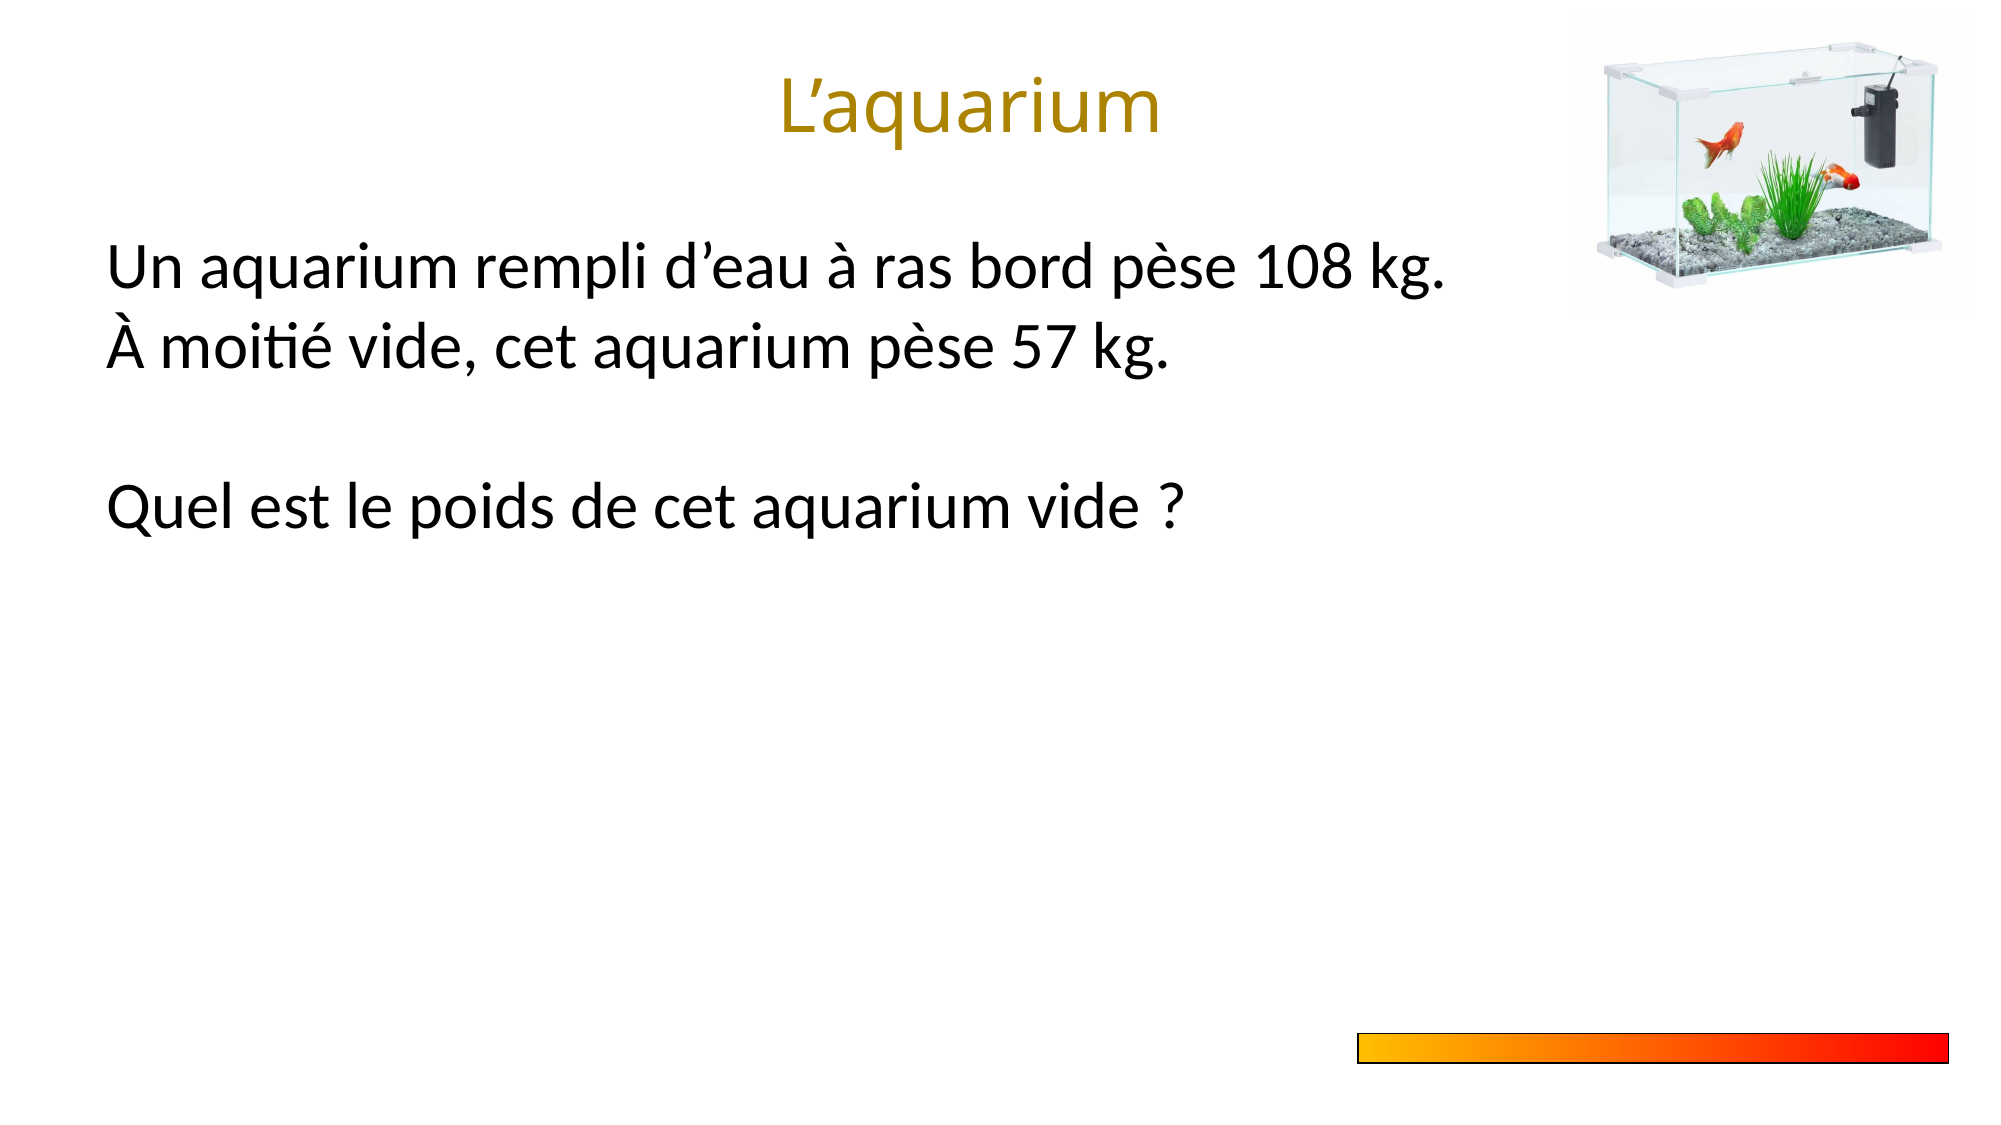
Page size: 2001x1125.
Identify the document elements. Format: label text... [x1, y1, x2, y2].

text_box Un aquarium rempli d’eau à ras bord pèse 108 kg. À moitié vide, cet aquarium pèse 57 kg. Quel est le poids de cet aquarium vide ? [91, 214, 1912, 549]
picture [1569, 15, 1971, 314]
text_box [1357, 1032, 1950, 1064]
text_box L’aquarium [465, 60, 1477, 157]
